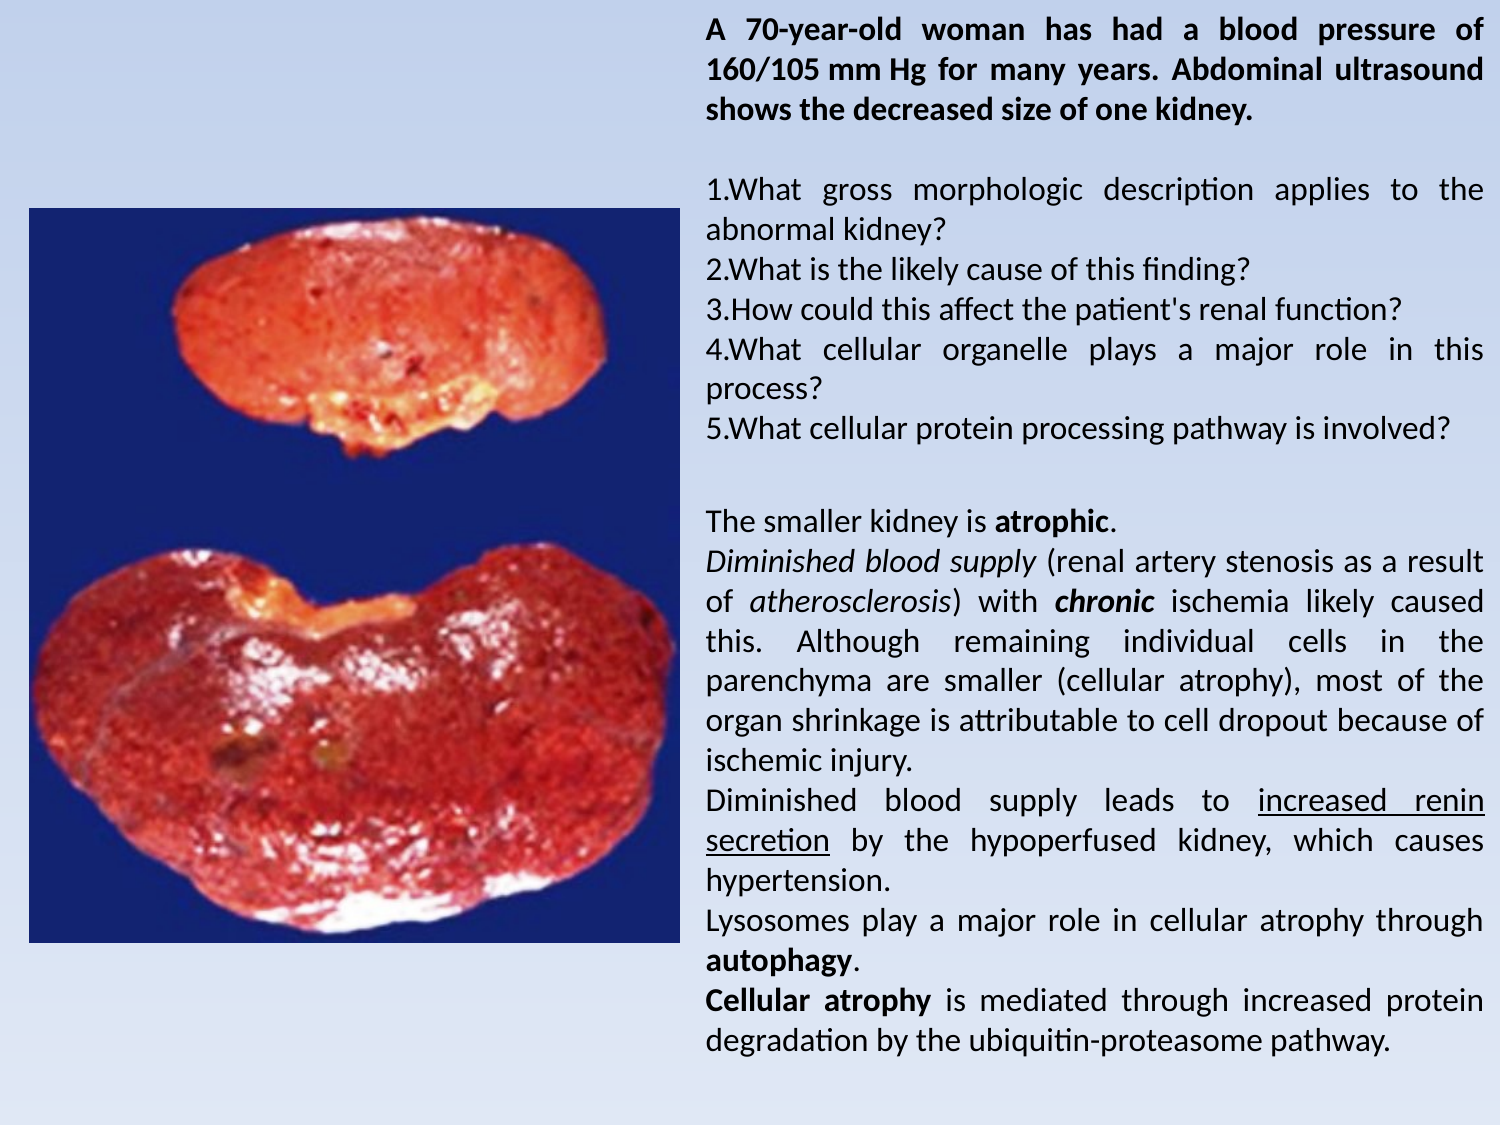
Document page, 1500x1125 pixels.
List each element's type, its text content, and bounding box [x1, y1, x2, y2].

picture [29, 207, 680, 944]
text_box The smaller kidney is atrophic. Diminished blood supply (renal artery stenosis as a result of atherosclerosis) with chronic ischemia likely caused this. Although remaining individual cells in the parenchyma are smaller (cellular atrophy), most of the organ shrinkage is attributable to cell dropout because of ischemic injury. Diminished blood supply leads to increased renin secretion by the hypoperfused kidney, which causes hypertension. Lysosomes play a major role in cellular atrophy through autophagy. Cellular atrophy is mediated through increased protein degradation by the ubiquitin-proteasome pathway. [690, 491, 1500, 1066]
text_box A 70-year-old woman has had a blood pressure of 160/105 mm Hg for many years. Abdominal ultrasound shows the decreased size of one kidney. 1.What gross morphologic description applies to the abnormal kidney? 2.What is the likely cause of this finding? 3.How could this affect the patient's renal function? 4.What cellular organelle plays a major role in this process? 5.What cellular protein processing pathway is involved? [690, 0, 1500, 454]
